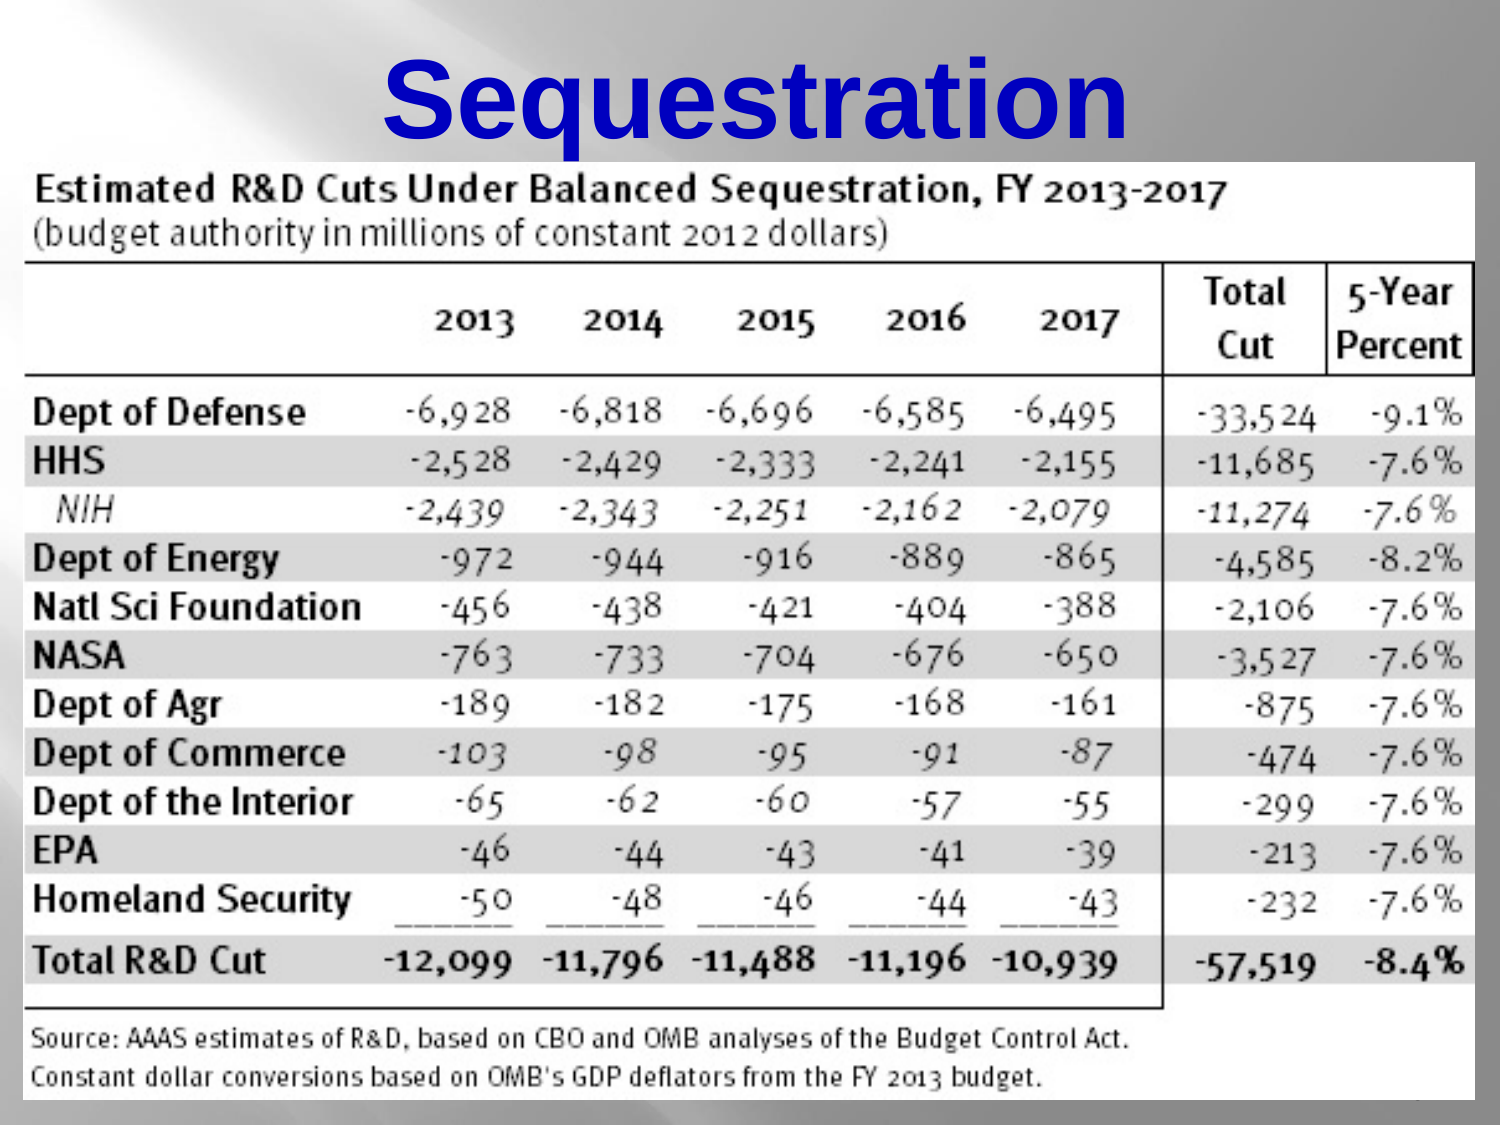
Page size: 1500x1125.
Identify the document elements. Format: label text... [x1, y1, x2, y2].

slide_number 5 [1299, 1108, 1425, 1113]
title Sequestration [125, 37, 1388, 150]
picture [0, 0, 1500, 1125]
